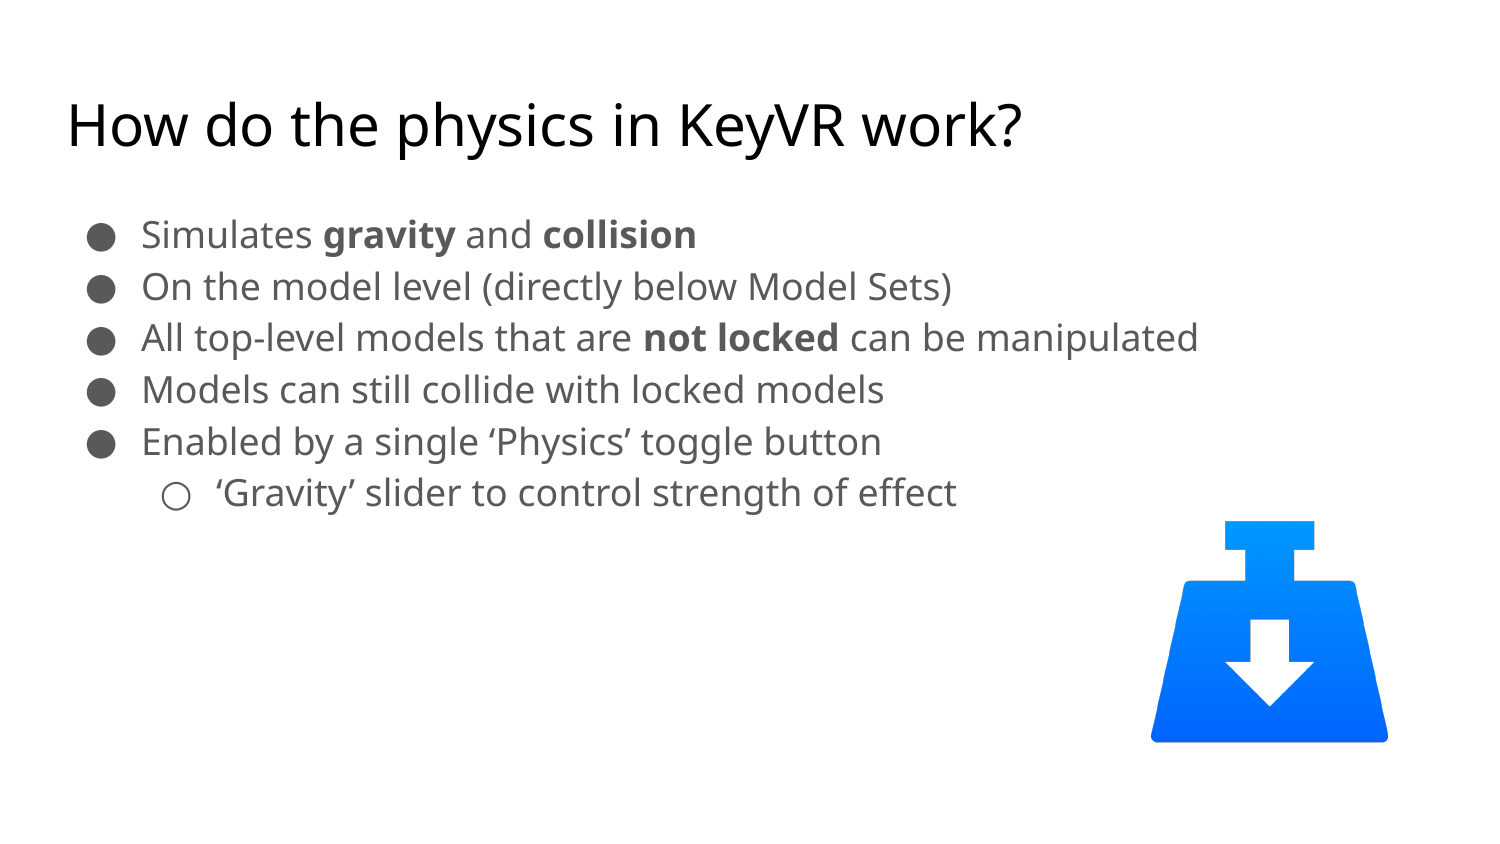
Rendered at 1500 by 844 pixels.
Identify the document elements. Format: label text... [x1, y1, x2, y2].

list Simulates gravity and collision On the model level (directly below Model Sets) All top-level models that are not locked can be manipulated Models can still collide with locked models Enabled by a single ‘Physics’ toggle button ‘Gravity’ slider to control strength of effect [51, 189, 1449, 750]
title How do the physics in KeyVR work? [51, 72, 1449, 167]
picture [1151, 512, 1388, 750]
